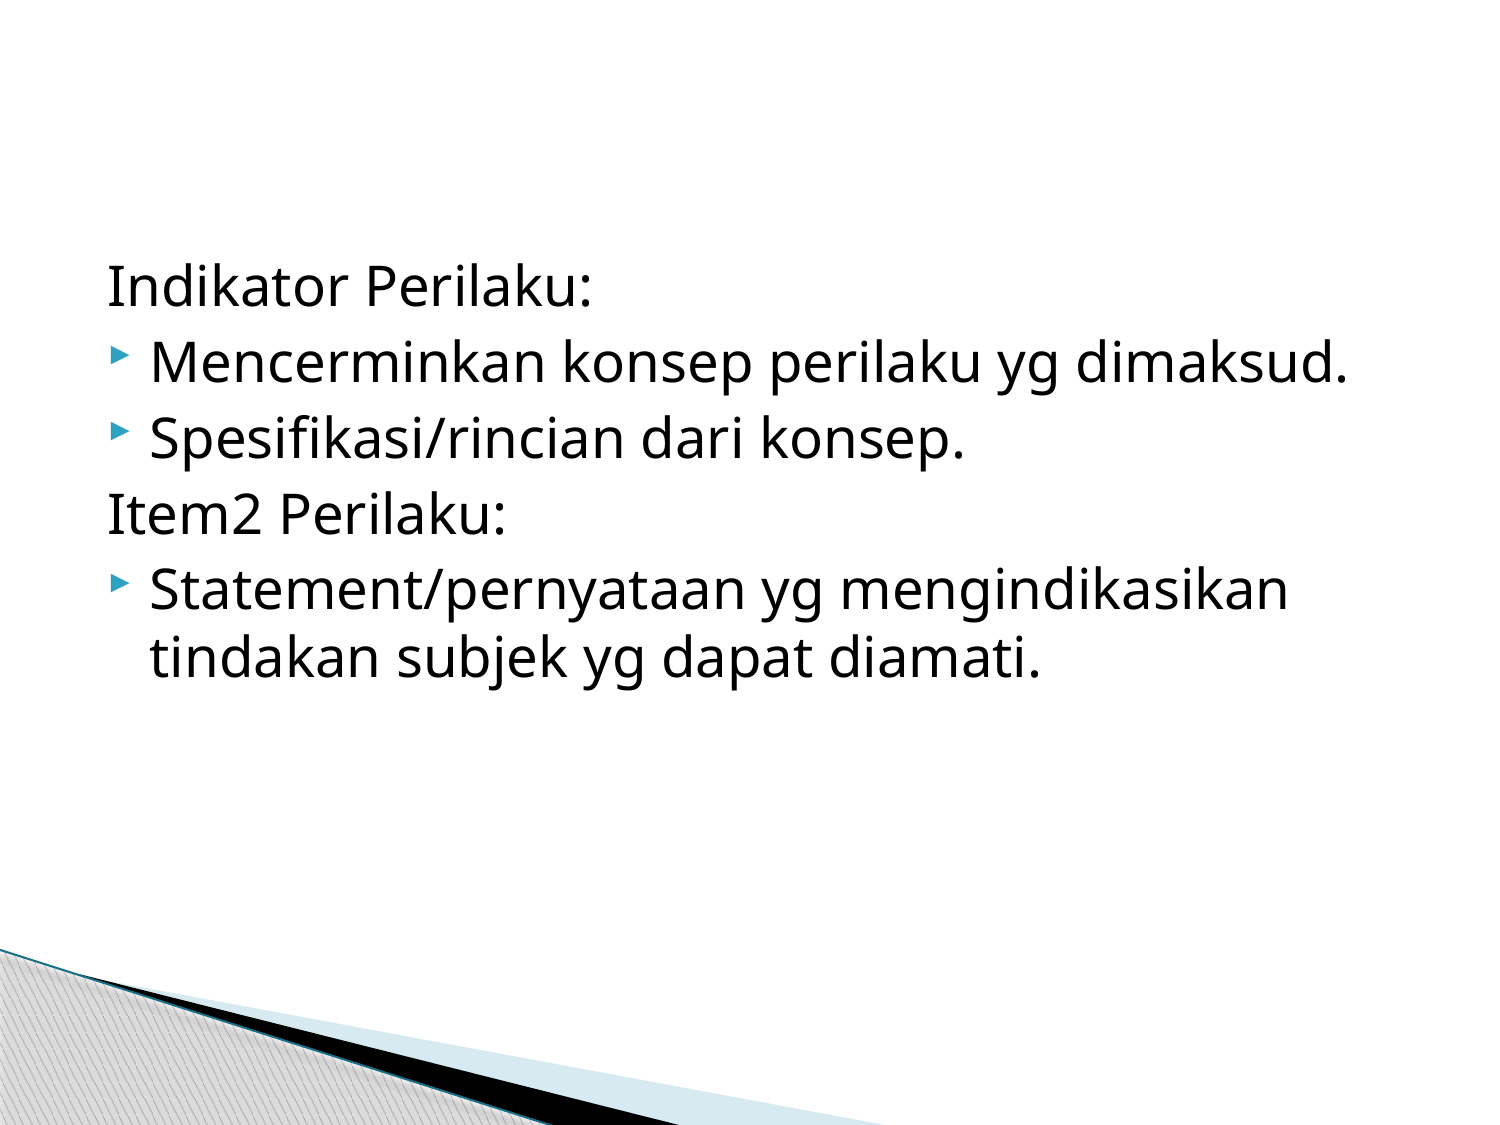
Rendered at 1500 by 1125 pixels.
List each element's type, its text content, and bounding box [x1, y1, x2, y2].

list Indikator Perilaku: Mencerminkan konsep perilaku yg dimaksud. Spesifikasi/rincian dari konsep. Item2 Perilaku: Statement/pernyataan yg mengindikasikan tindakan subjek yg dapat diamati. [75, 243, 1425, 986]
